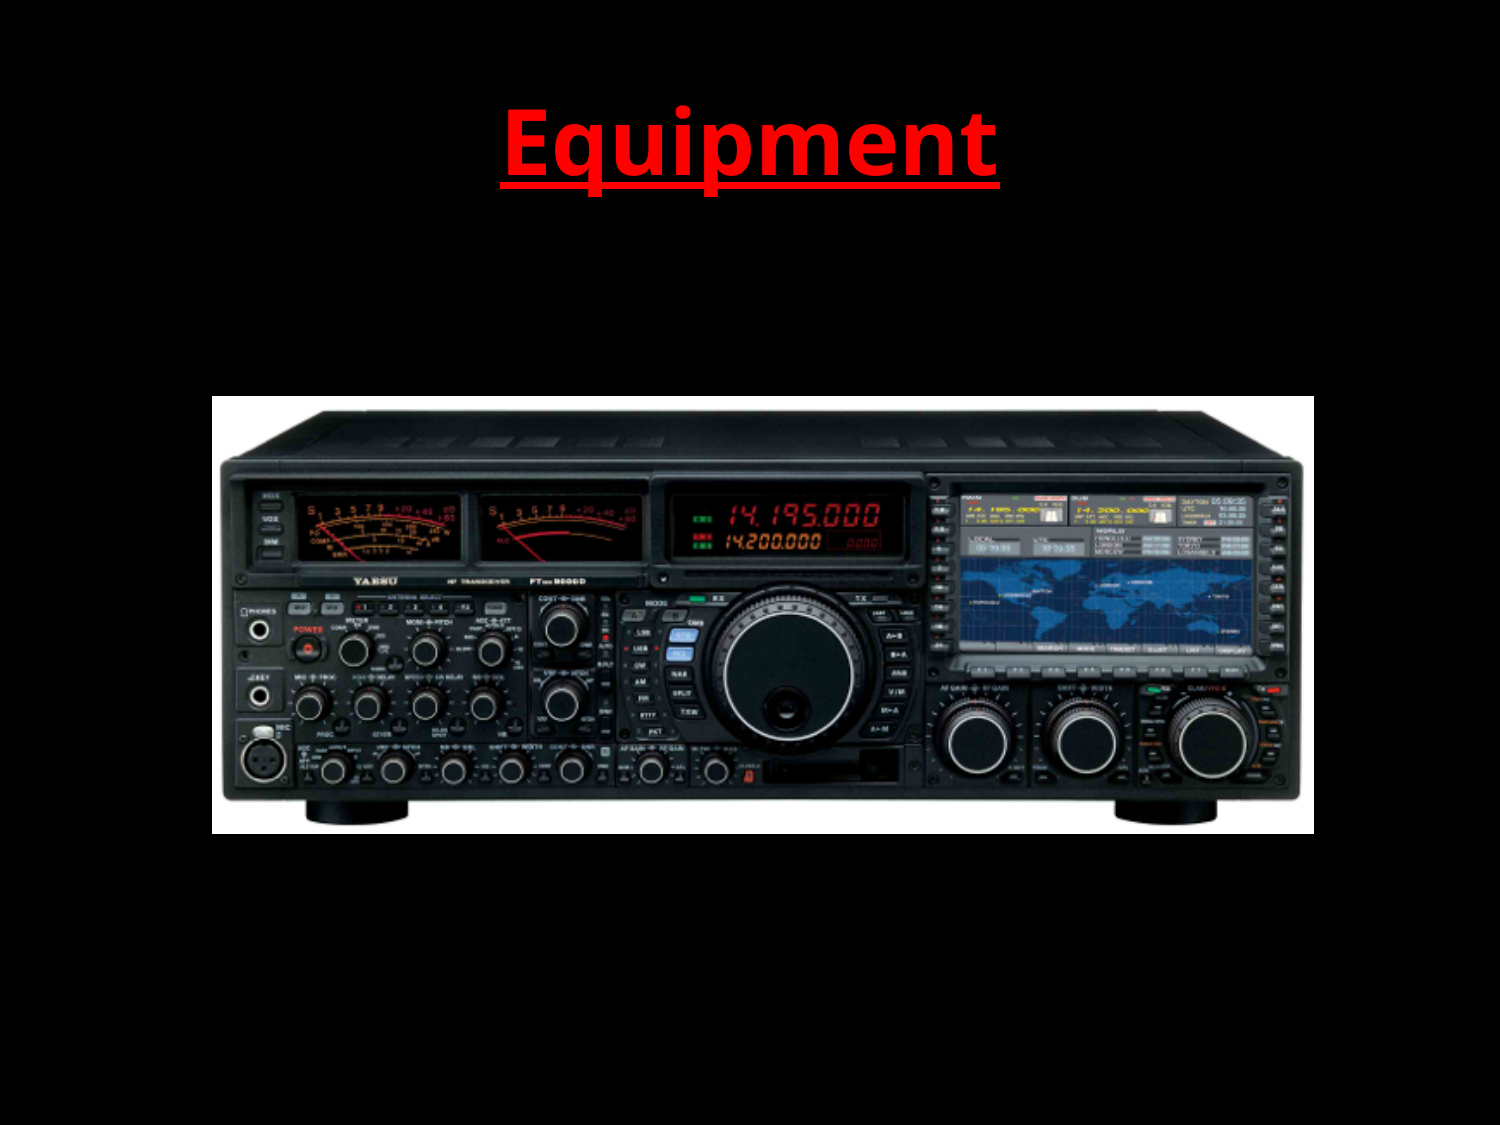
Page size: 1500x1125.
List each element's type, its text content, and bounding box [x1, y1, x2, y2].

picture [212, 396, 1315, 835]
title Equipment [75, 45, 1425, 233]
list [75, 262, 1425, 1005]
